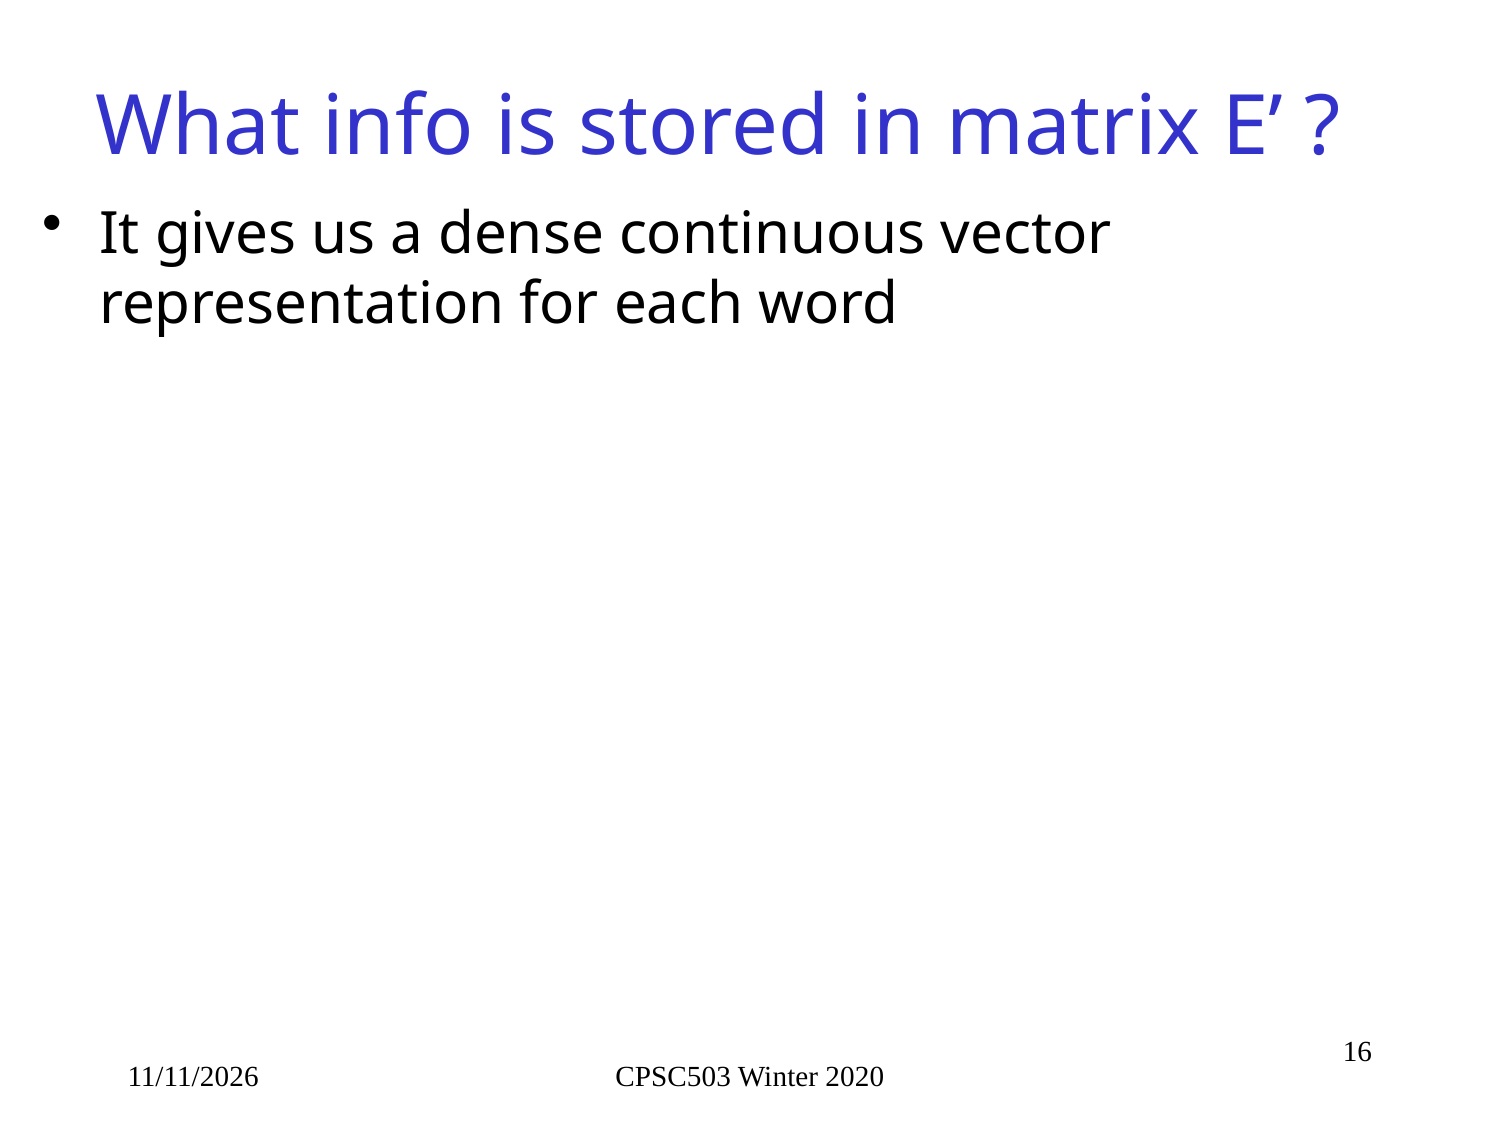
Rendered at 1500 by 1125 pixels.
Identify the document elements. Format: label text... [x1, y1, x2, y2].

footer CPSC503 Winter 2020 [512, 1049, 988, 1125]
slide_number 16 [1074, 1024, 1388, 1101]
title What info is stored in matrix E’ ? [24, 26, 1413, 215]
list It gives us a dense continuous vector representation for each word [27, 187, 1476, 951]
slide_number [112, 1049, 426, 1125]
